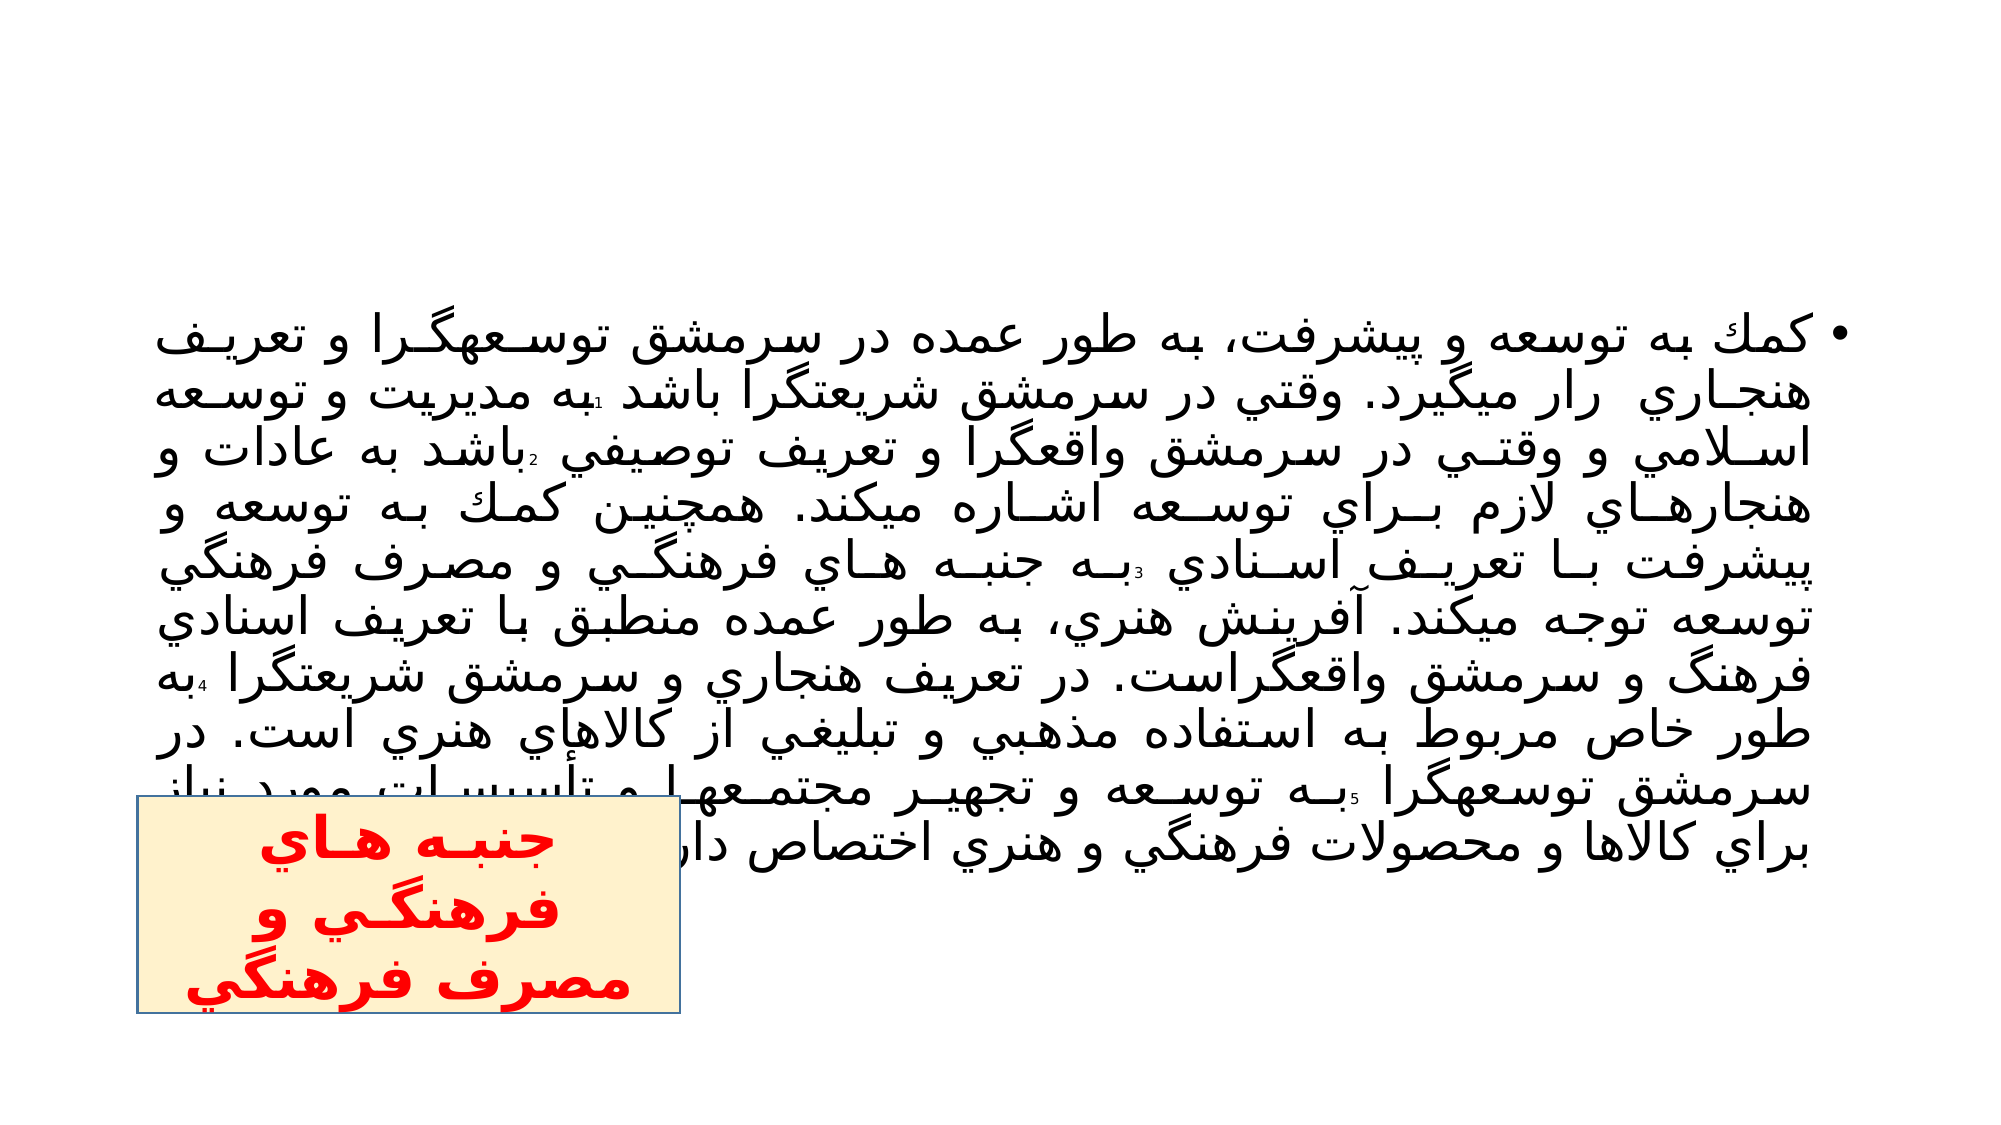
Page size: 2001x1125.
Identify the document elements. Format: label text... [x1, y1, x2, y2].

list كمك به توسعه و پيشرفت، به طور عمده در سرمشق توسـعهگـرا و تعريـف هنجـاري رار ميگيرد. وقتي در سرمشق شريعتگرا باشد 1به مديريت و توسـعه اسـلامي و وقتـي در سرمشق واقعگرا و تعريف توصيفي 2باشد به عادات و هنجارهـاي لازم بـراي توسـعه اشـاره ميكند. همچنين كمك به توسعه و پيشرفت بـا تعريـف اسـنادي 3بـه جنبـه هـاي فرهنگـي و مصرف فرهنگي توسعه توجه ميكند. آفرينش هنري، به طور عمده منطبق با تعريف اسنادي فرهنگ و سرمشق واقعگراست. در تعريف هنجاري و سرمشق شريعتگرا 4به طور خاص مربوط به استفاده مذهبي و تبليغي از كالاهاي هنري است. در سرمشق توسعهگرا 5بـه توسـعه و تجهيـر مجتمـعهـا و تأسيسـات مورد نياز براي كالاها و محصولات فرهنگي و هنري اختصاص دارد [137, 299, 1863, 1014]
text_box جنبـه هـاي فرهنگـي و مصرف فرهنگي [136, 795, 681, 1014]
